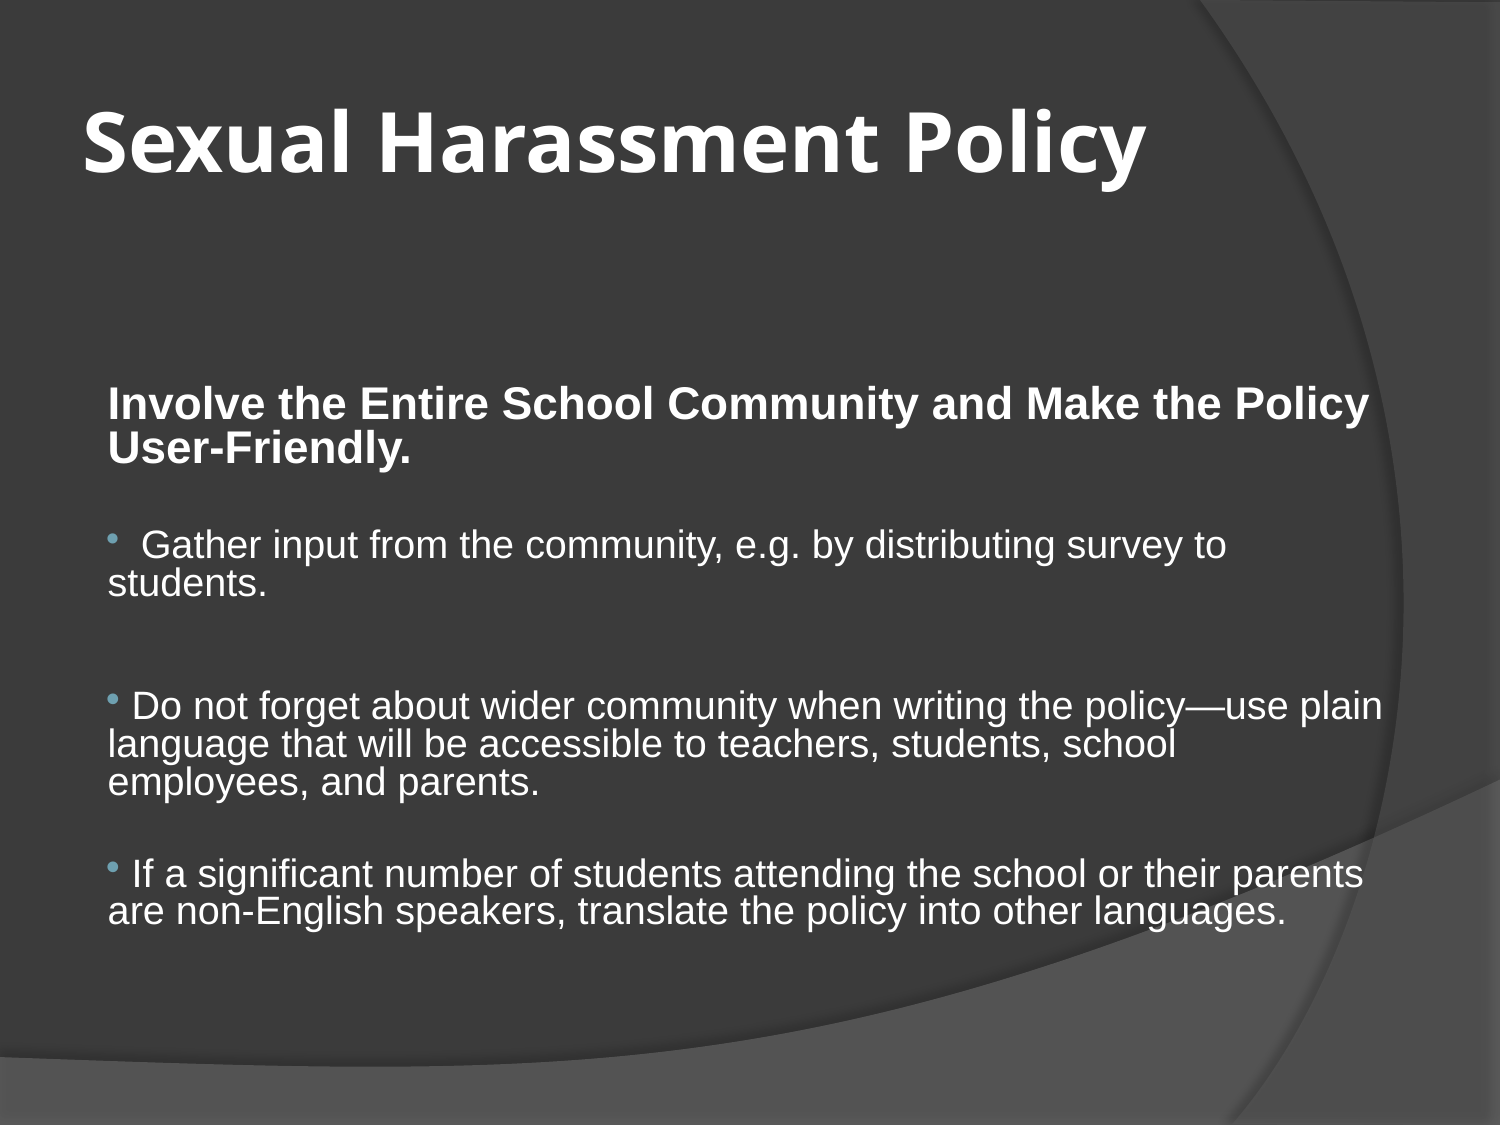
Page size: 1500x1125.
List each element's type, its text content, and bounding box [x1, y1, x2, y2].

title Sexual Harassment Policy [75, 45, 1300, 233]
list Involve the Entire School Community and Make the Policy User-Friendly. Gather input from the community, e.g. by distributing survey to students. Do not forget about wider community when writing the policy—use plain language that will be accessible to teachers, students, school employees, and parents. If a significant number of students attending the school or their parents are non-English speakers, translate the policy into other languages. [92, 312, 1406, 1013]
